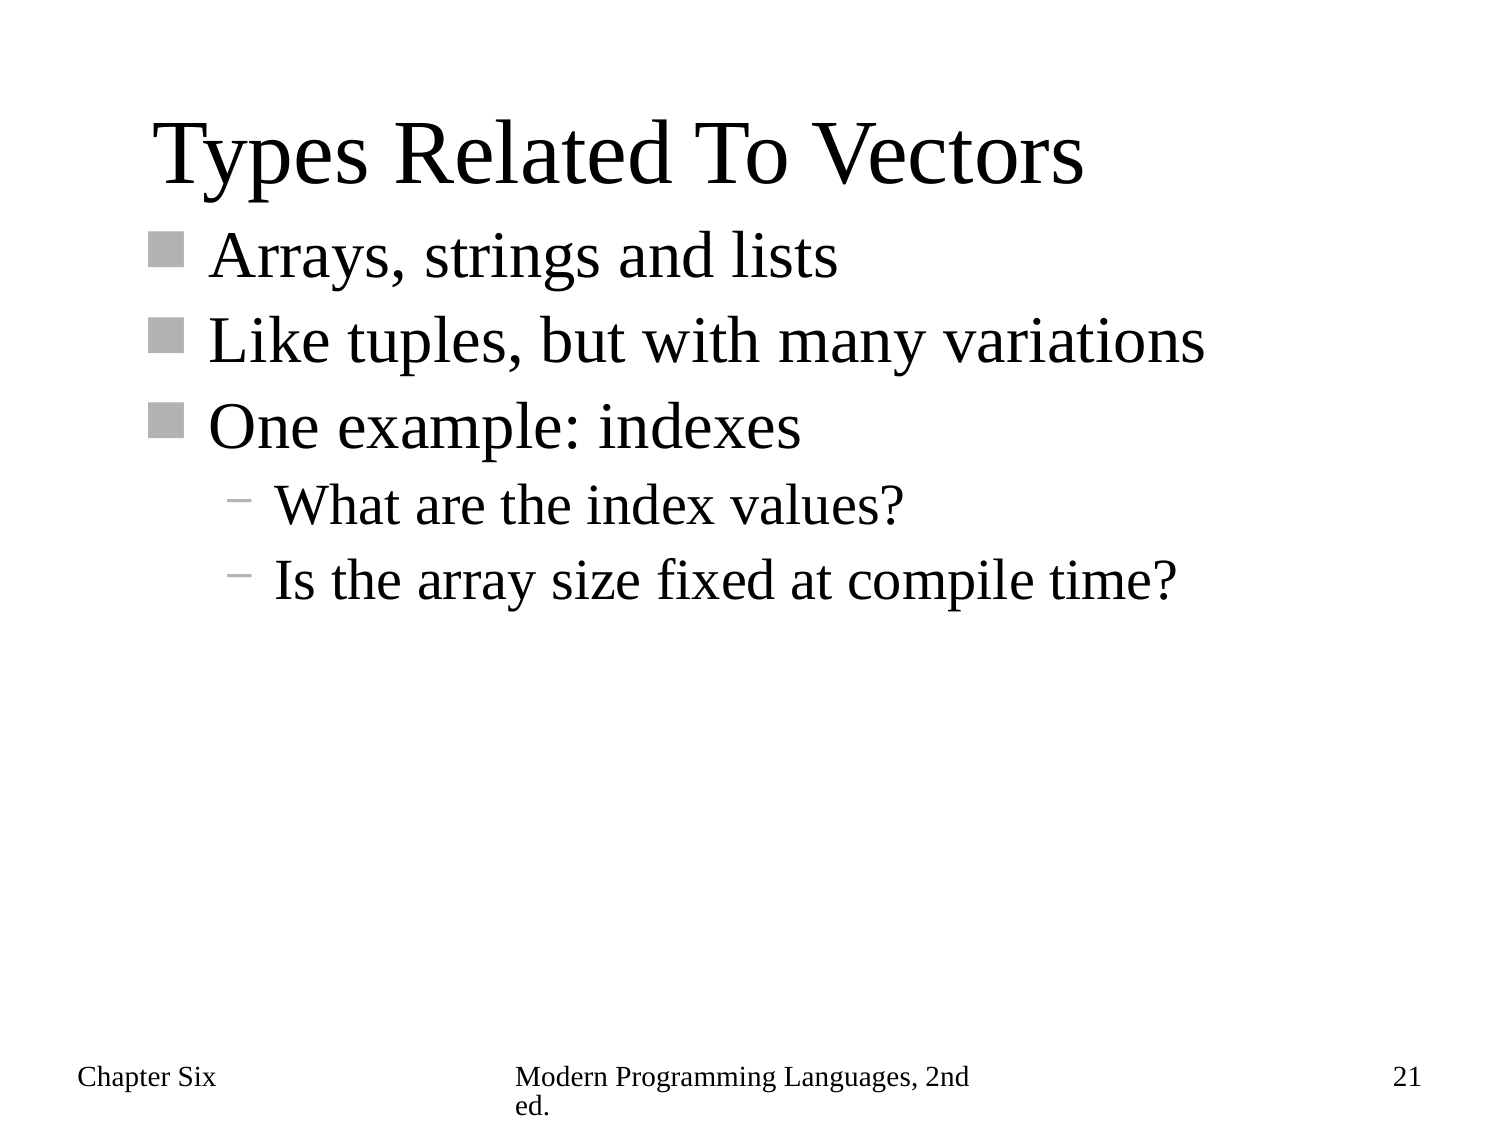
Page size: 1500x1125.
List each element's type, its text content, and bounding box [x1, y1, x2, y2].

slide_number 21 [1124, 1036, 1438, 1113]
list Arrays, strings and lists Like tuples, but with many variations One example: indexes What are the index values? Is the array size fixed at compile time? [137, 212, 1413, 651]
footer Modern Programming Languages, 2nd ed. [499, 1036, 1001, 1113]
slide_number Chapter Six [62, 1036, 401, 1113]
title Types Related To Vectors [137, 56, 1413, 212]
